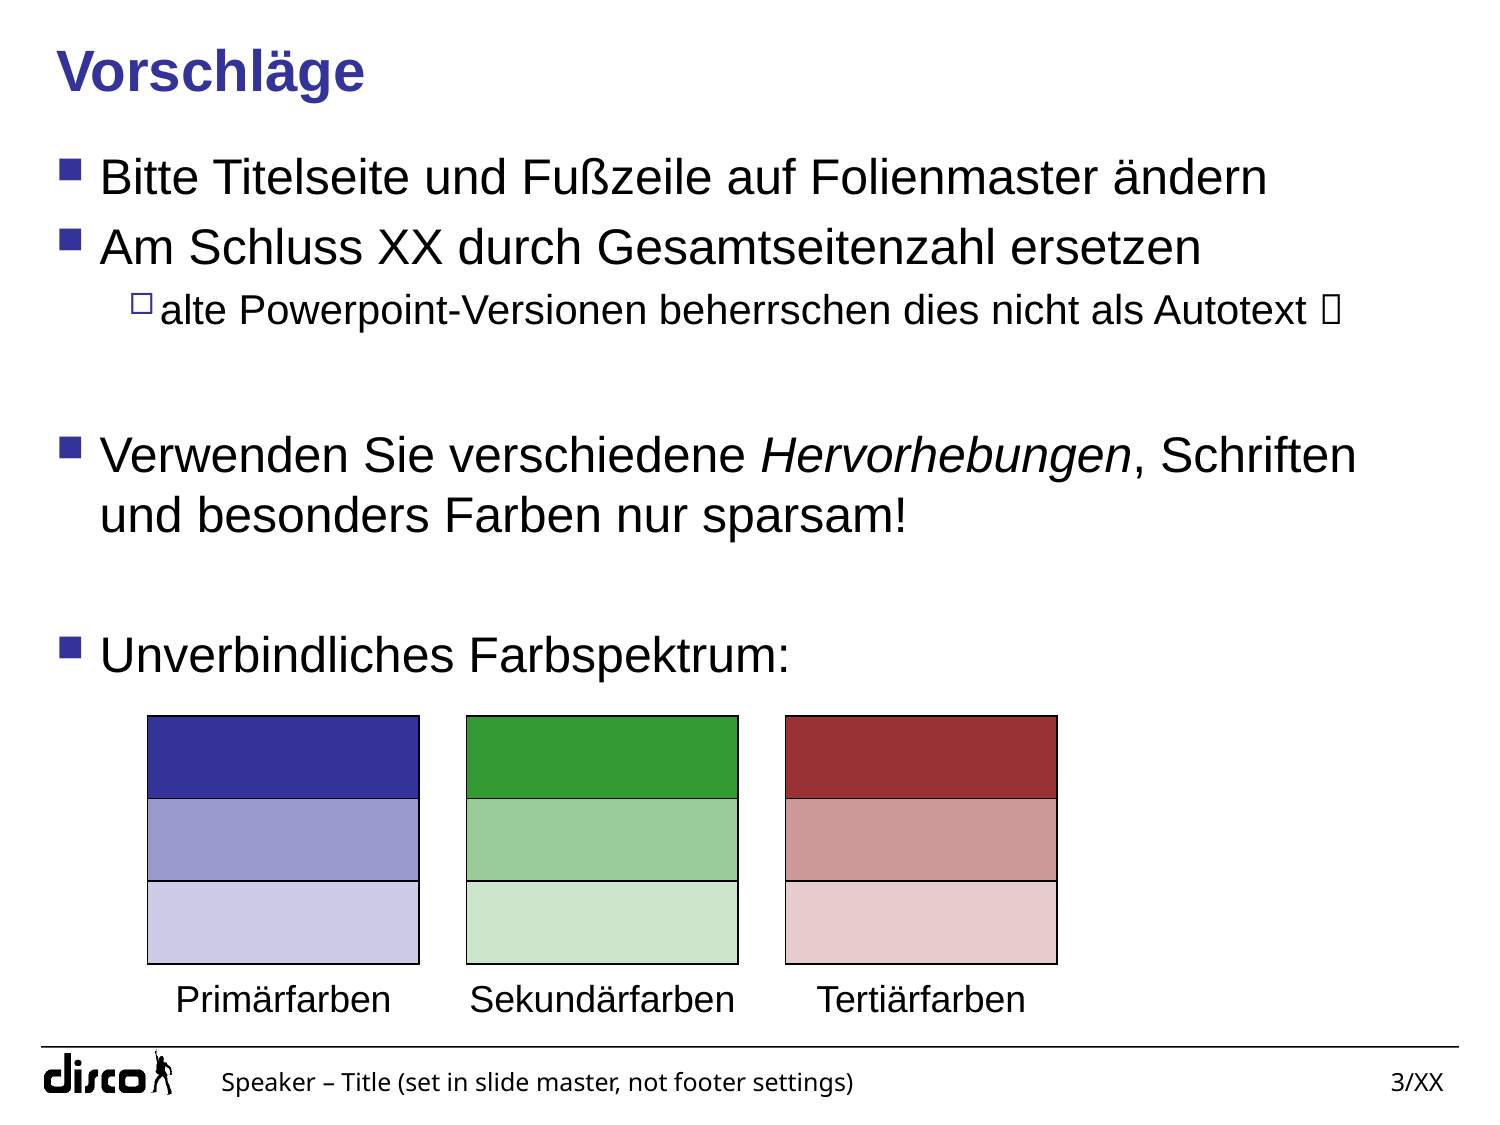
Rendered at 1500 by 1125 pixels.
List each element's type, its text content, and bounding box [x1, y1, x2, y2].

slide_number 3/XX [1293, 1058, 1459, 1094]
text_box [147, 716, 420, 798]
footer Speaker – Title (set in slide master, not footer settings) [206, 1058, 1117, 1094]
text_box [785, 798, 1057, 881]
title Vorschläge [41, 0, 1459, 137]
list Bitte Titelseite und Fußzeile auf Folienmaster ändern Am Schluss XX durch Gesamtseitenzahl ersetzen alte Powerpoint-Versionen beherrschen dies nicht als Autotext  Verwenden Sie verschiedene Hervorhebungen, Schriften und besonders Farben nur sparsam! Unverbindliches Farbspektrum: [41, 137, 1459, 1024]
text_box Sekundärfarben [430, 967, 774, 1028]
text_box Primärfarben [147, 967, 420, 1028]
text_box [147, 798, 420, 881]
text_box [147, 881, 420, 964]
picture [44, 1049, 172, 1095]
text_box [466, 881, 738, 964]
text_box [785, 716, 1057, 798]
text_box [466, 798, 738, 881]
text_box Tertiärfarben [785, 967, 1057, 1028]
text_box [466, 716, 738, 798]
text_box [785, 881, 1057, 964]
